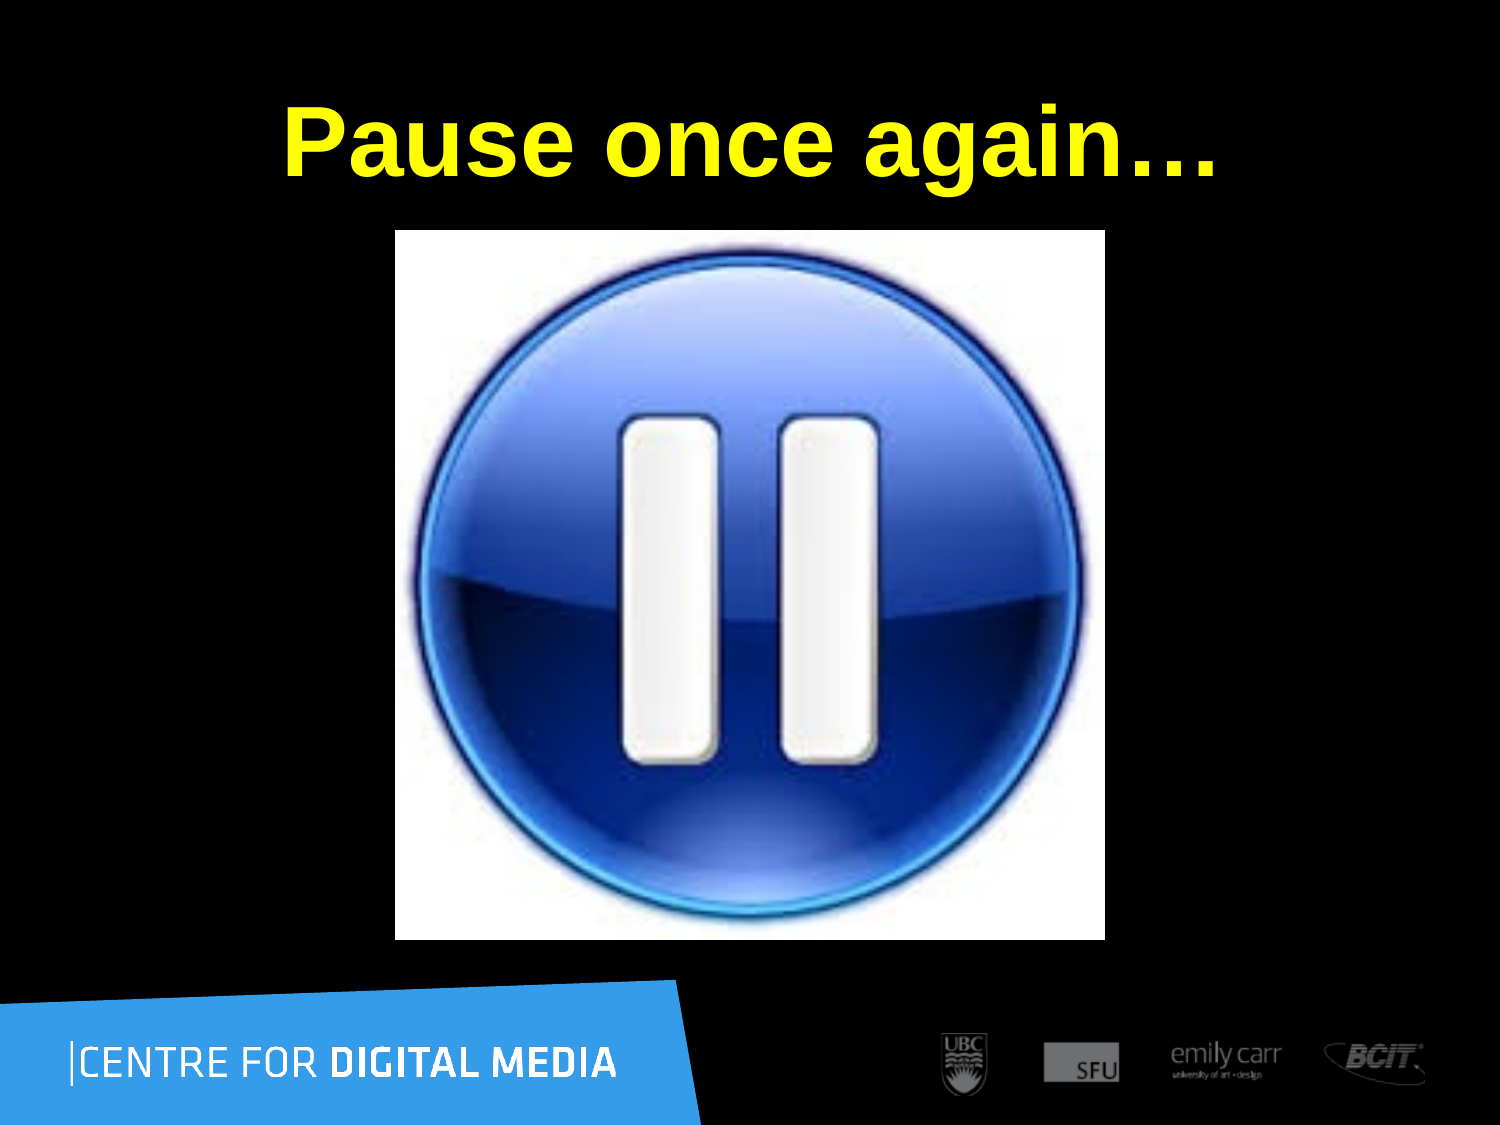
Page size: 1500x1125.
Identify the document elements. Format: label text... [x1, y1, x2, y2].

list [391, 230, 1109, 963]
title Pause once again… [75, 53, 1425, 221]
